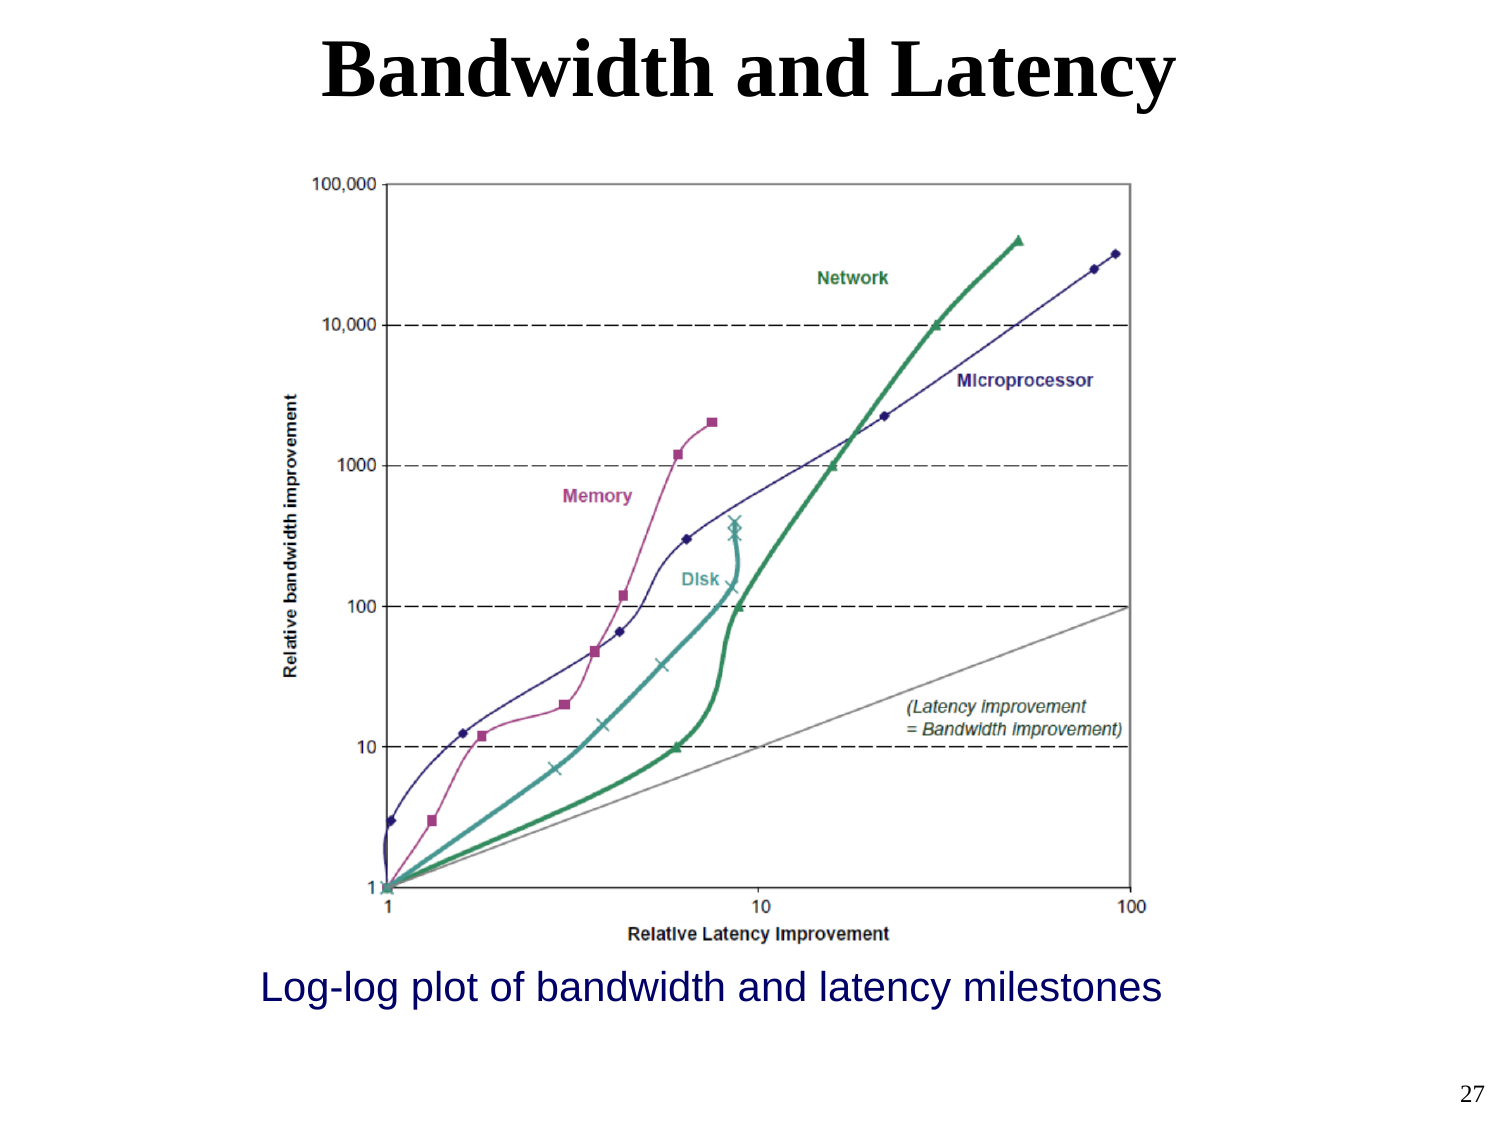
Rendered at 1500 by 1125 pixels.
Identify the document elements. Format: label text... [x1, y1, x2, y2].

text_box Log-log plot of bandwidth and latency milestones [245, 952, 1178, 1018]
title Bandwidth and Latency [0, 0, 1500, 126]
picture [268, 158, 1155, 953]
slide_number 27 [1186, 1069, 1500, 1125]
